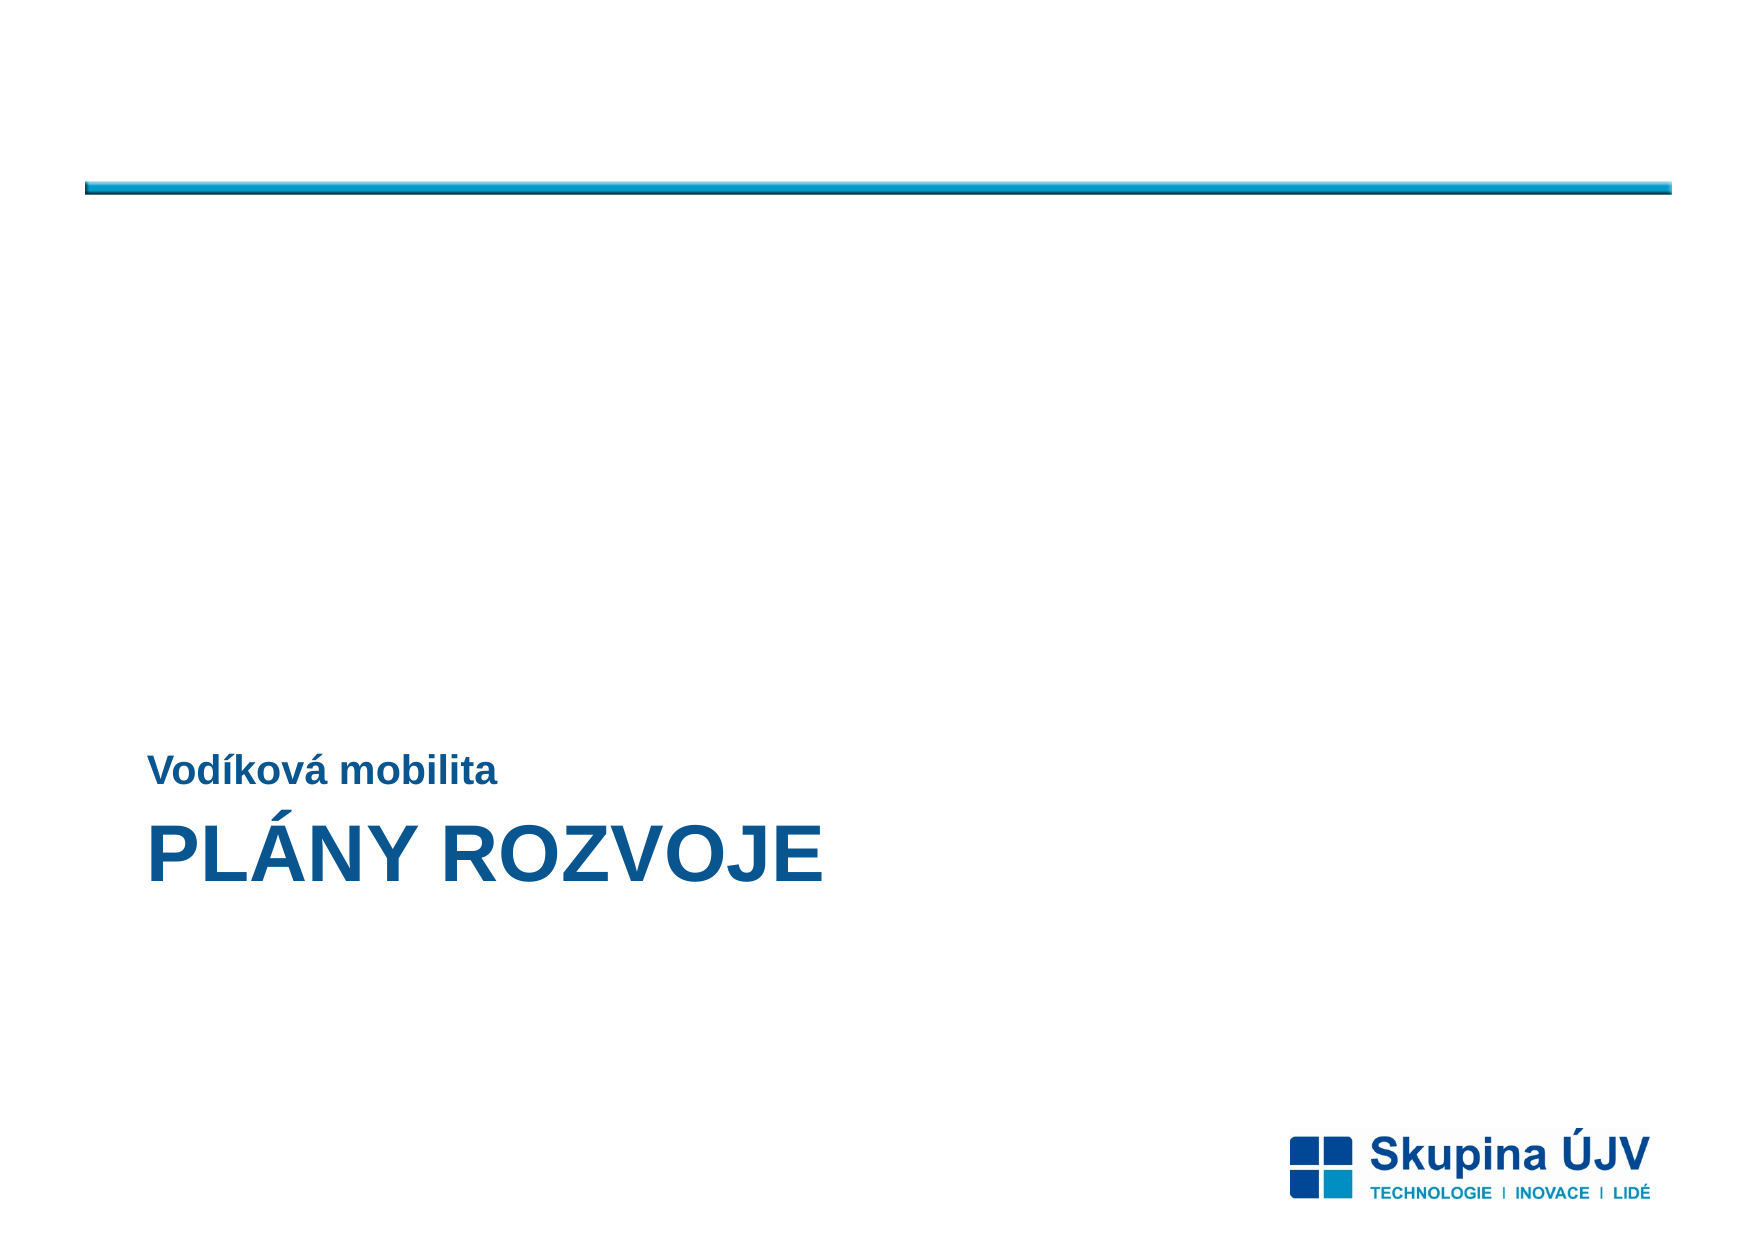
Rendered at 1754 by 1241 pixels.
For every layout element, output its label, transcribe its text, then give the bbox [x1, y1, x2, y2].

picture [1290, 1128, 1650, 1199]
title Plány rozvoje [138, 798, 1630, 1044]
picture [85, 181, 1672, 191]
list Vodíková mobilita [138, 525, 1630, 798]
